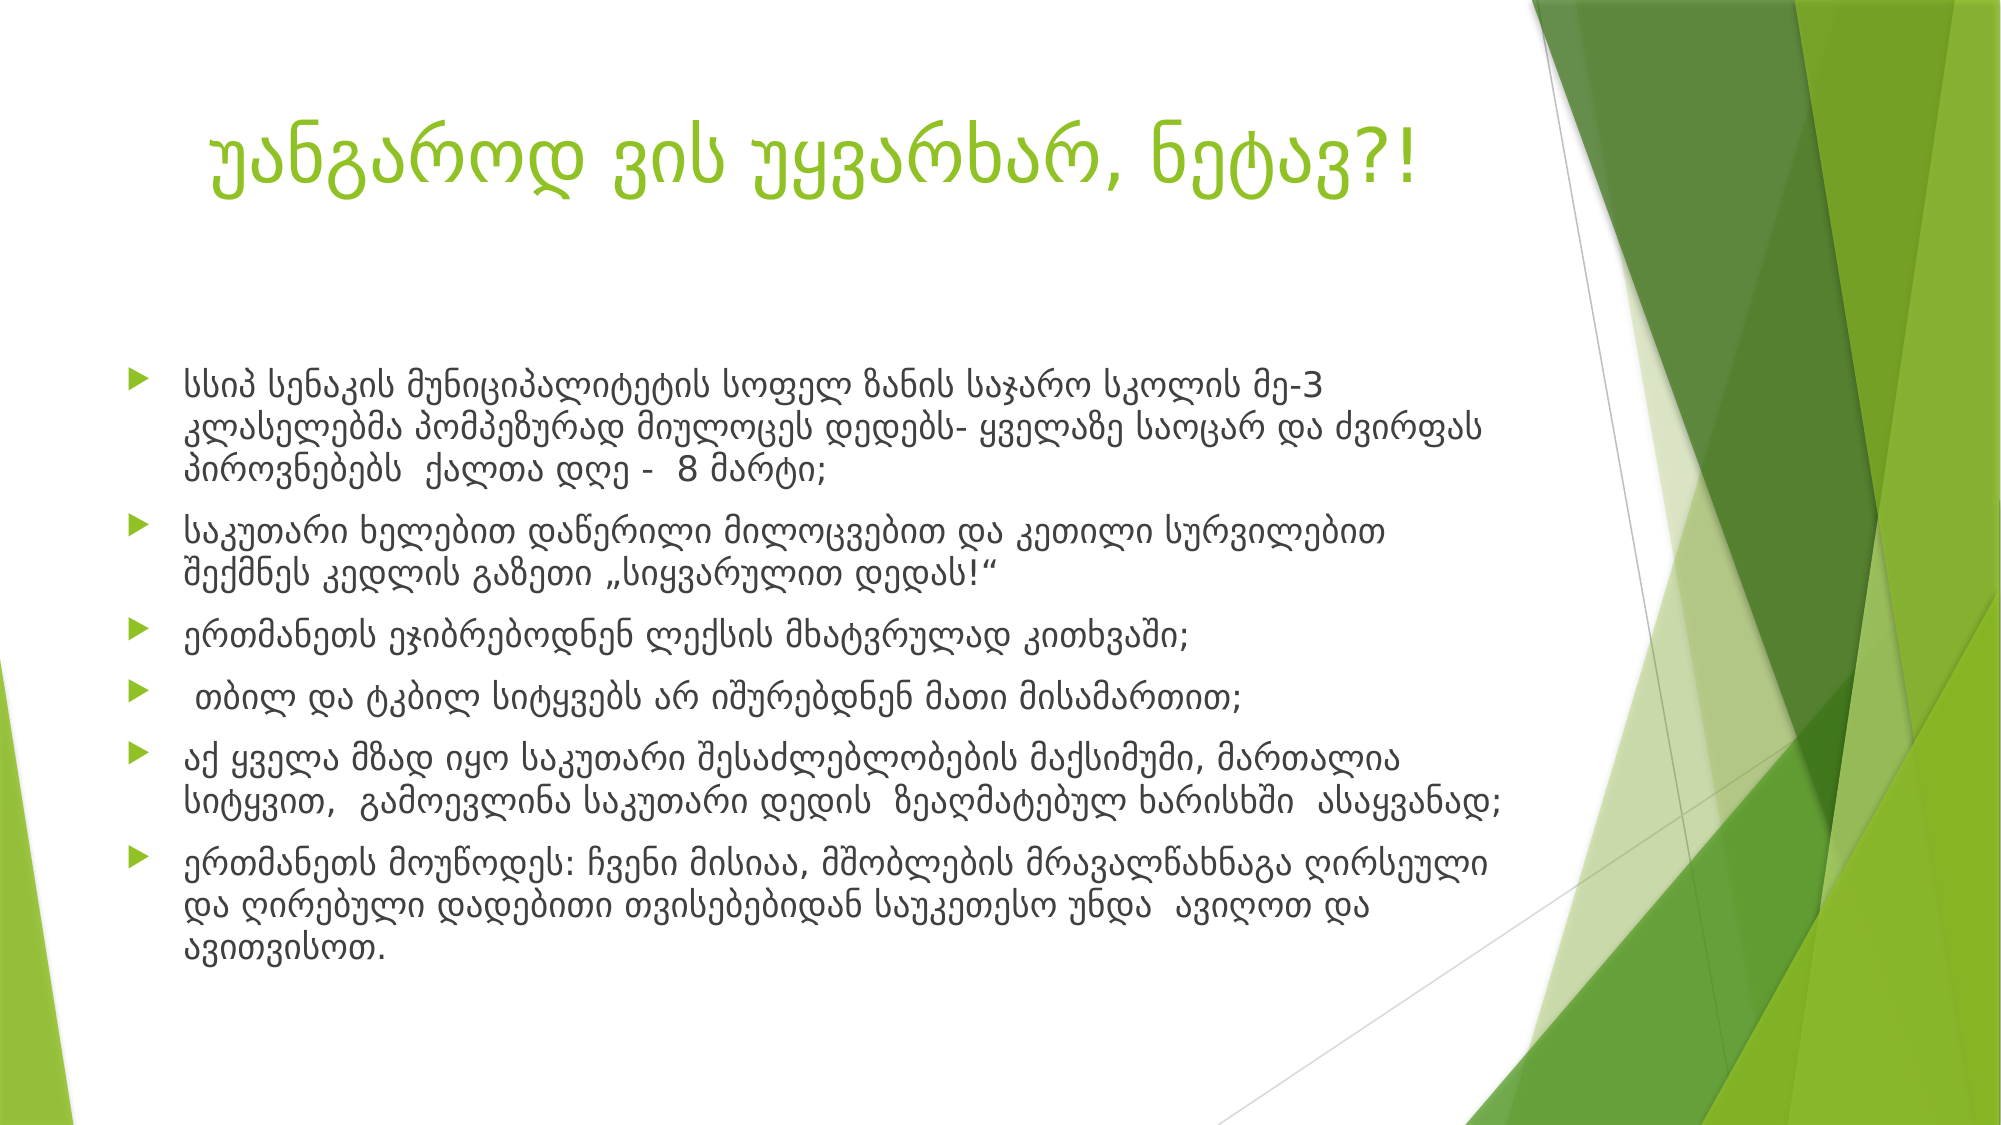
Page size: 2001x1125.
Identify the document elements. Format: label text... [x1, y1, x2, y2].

list სსიპ სენაკის მუნიციპალიტეტის სოფელ ზანის საჯარო სკოლის მე-3 კლასელებმა პომპეზურად მიულოცეს დედებს- ყველაზე საოცარ და ძვირფას პიროვნებებს ქალთა დღე - 8 მარტი; საკუთარი ხელებით დაწერილი მილოცვებით და კეთილი სურვილებით შექმნეს კედლის გაზეთი „სიყვარულით დედას!“ ერთმანეთს ეჯიბრებოდნენ ლექსის მხატვრულად კითხვაში; თბილ და ტკბილ სიტყვებს არ იშურებდნენ მათი მისამართით; აქ ყველა მზად იყო საკუთარი შესაძლებლობების მაქსიმუმი, მართალია სიტყვით, გამოევლინა საკუთარი დედის ზეაღმატებულ ხარისხში ასაყვანად; ერთმანეთს მოუწოდეს: ჩვენი მისიაა, მშობლების მრავალწახნაგა ღირსეული და ღირებული დადებითი თვისებებიდან საუკეთესო უნდა ავიღოთ და ავითვისოთ. [111, 354, 1522, 992]
title უანგაროდ ვის უყვარხარ, ნეტავ?! [111, 99, 1522, 317]
